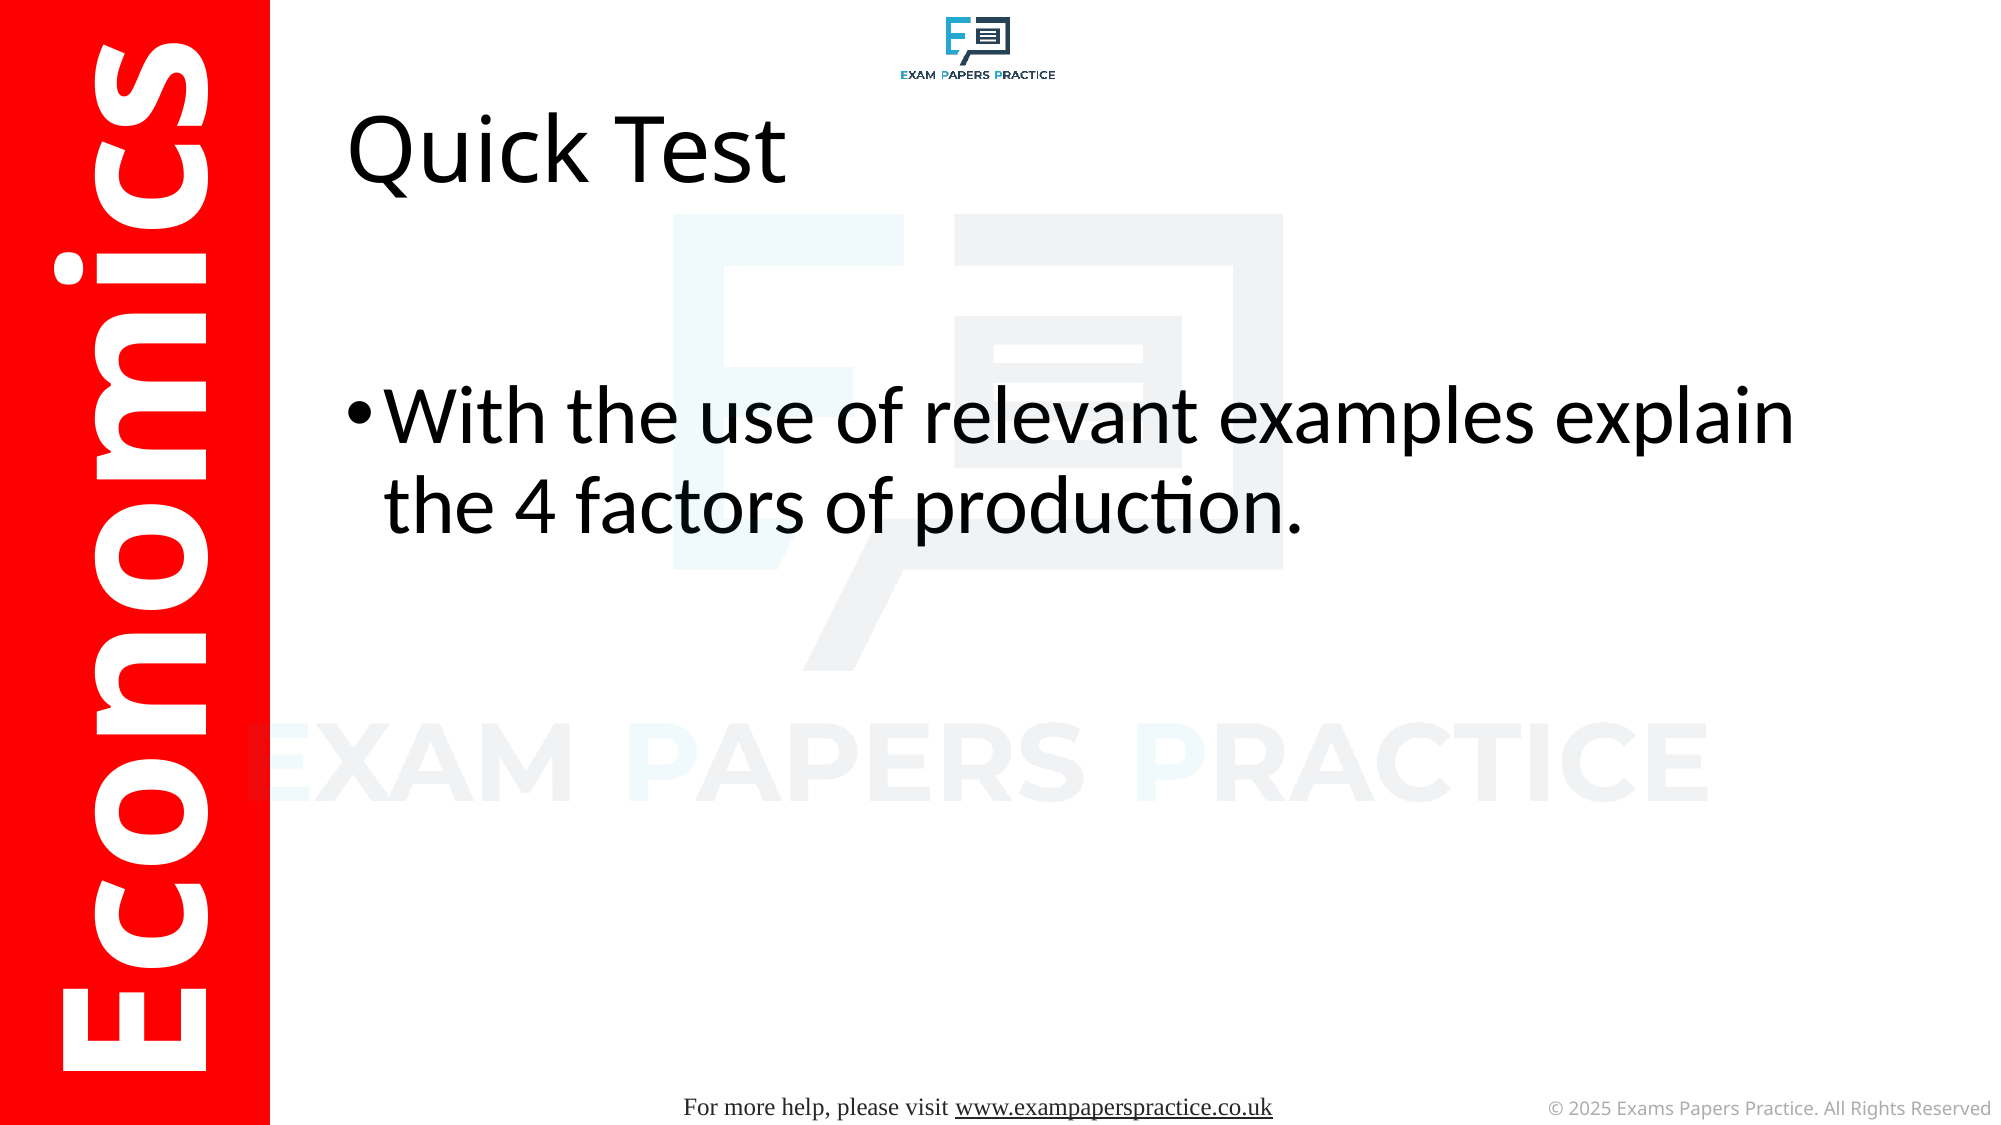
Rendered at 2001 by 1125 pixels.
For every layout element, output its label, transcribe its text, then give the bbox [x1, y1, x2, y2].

list With the use of relevant examples explain the 4 factors of production. [330, 364, 1866, 962]
text_box © 2025 Exams Papers Practice. All Rights Reserved [1519, 1088, 2000, 1125]
picture [901, 17, 1055, 79]
text_box For more help, please visit www.exampaperspractice.co.uk [646, 1083, 1310, 1122]
title Quick Test [330, 73, 1868, 233]
picture [249, 214, 1708, 803]
